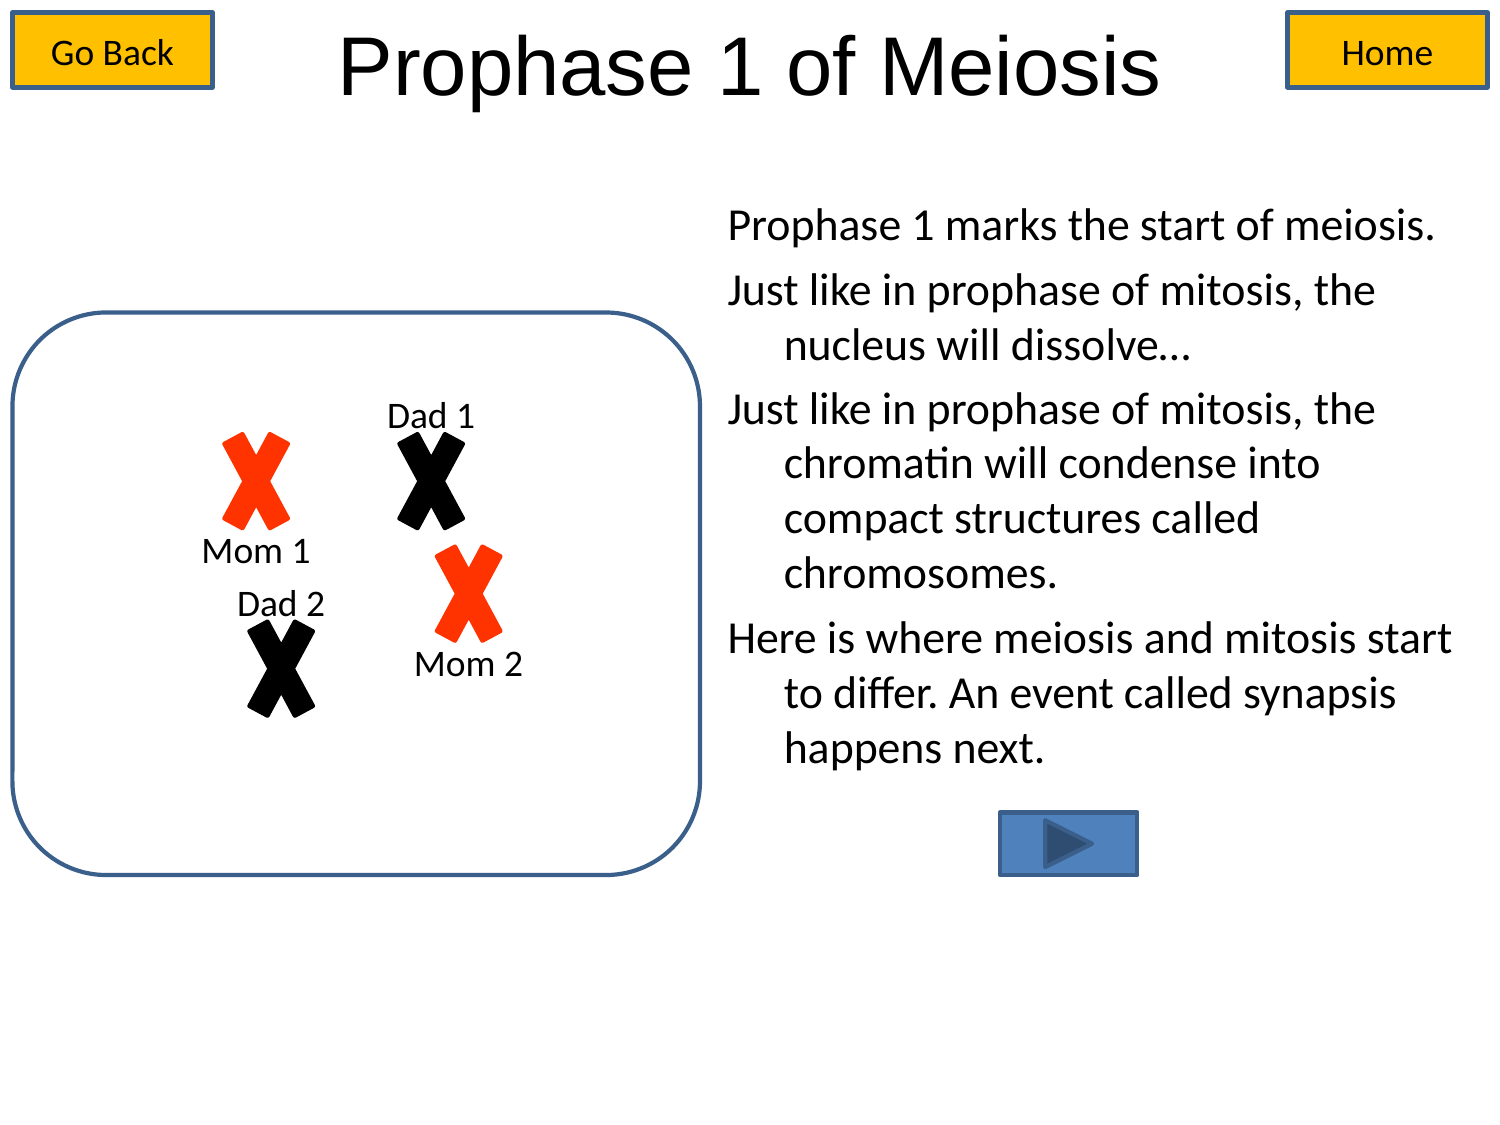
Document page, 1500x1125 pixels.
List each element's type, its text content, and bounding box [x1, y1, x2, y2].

text_box Dad 2 [247, 619, 315, 718]
text_box [10, 310, 703, 878]
text_box Mom 2 [434, 544, 503, 643]
text_box Go Back [10, 10, 215, 90]
text_box Mom 1 [222, 432, 290, 531]
list Prophase 1 marks the start of meiosis. Just like in prophase of mitosis, the nucleus will dissolve… Just like in prophase of mitosis, the chromatin will condense into compact structures called chromosomes. Here is where meiosis and mitosis start to differ. An event called synapsis happens next. [712, 187, 1500, 1125]
text_box Dad 1 [397, 432, 465, 531]
text_box [998, 810, 1139, 877]
text_box Home [1285, 10, 1490, 90]
title Prophase 1 of Meiosis [212, 0, 1288, 164]
